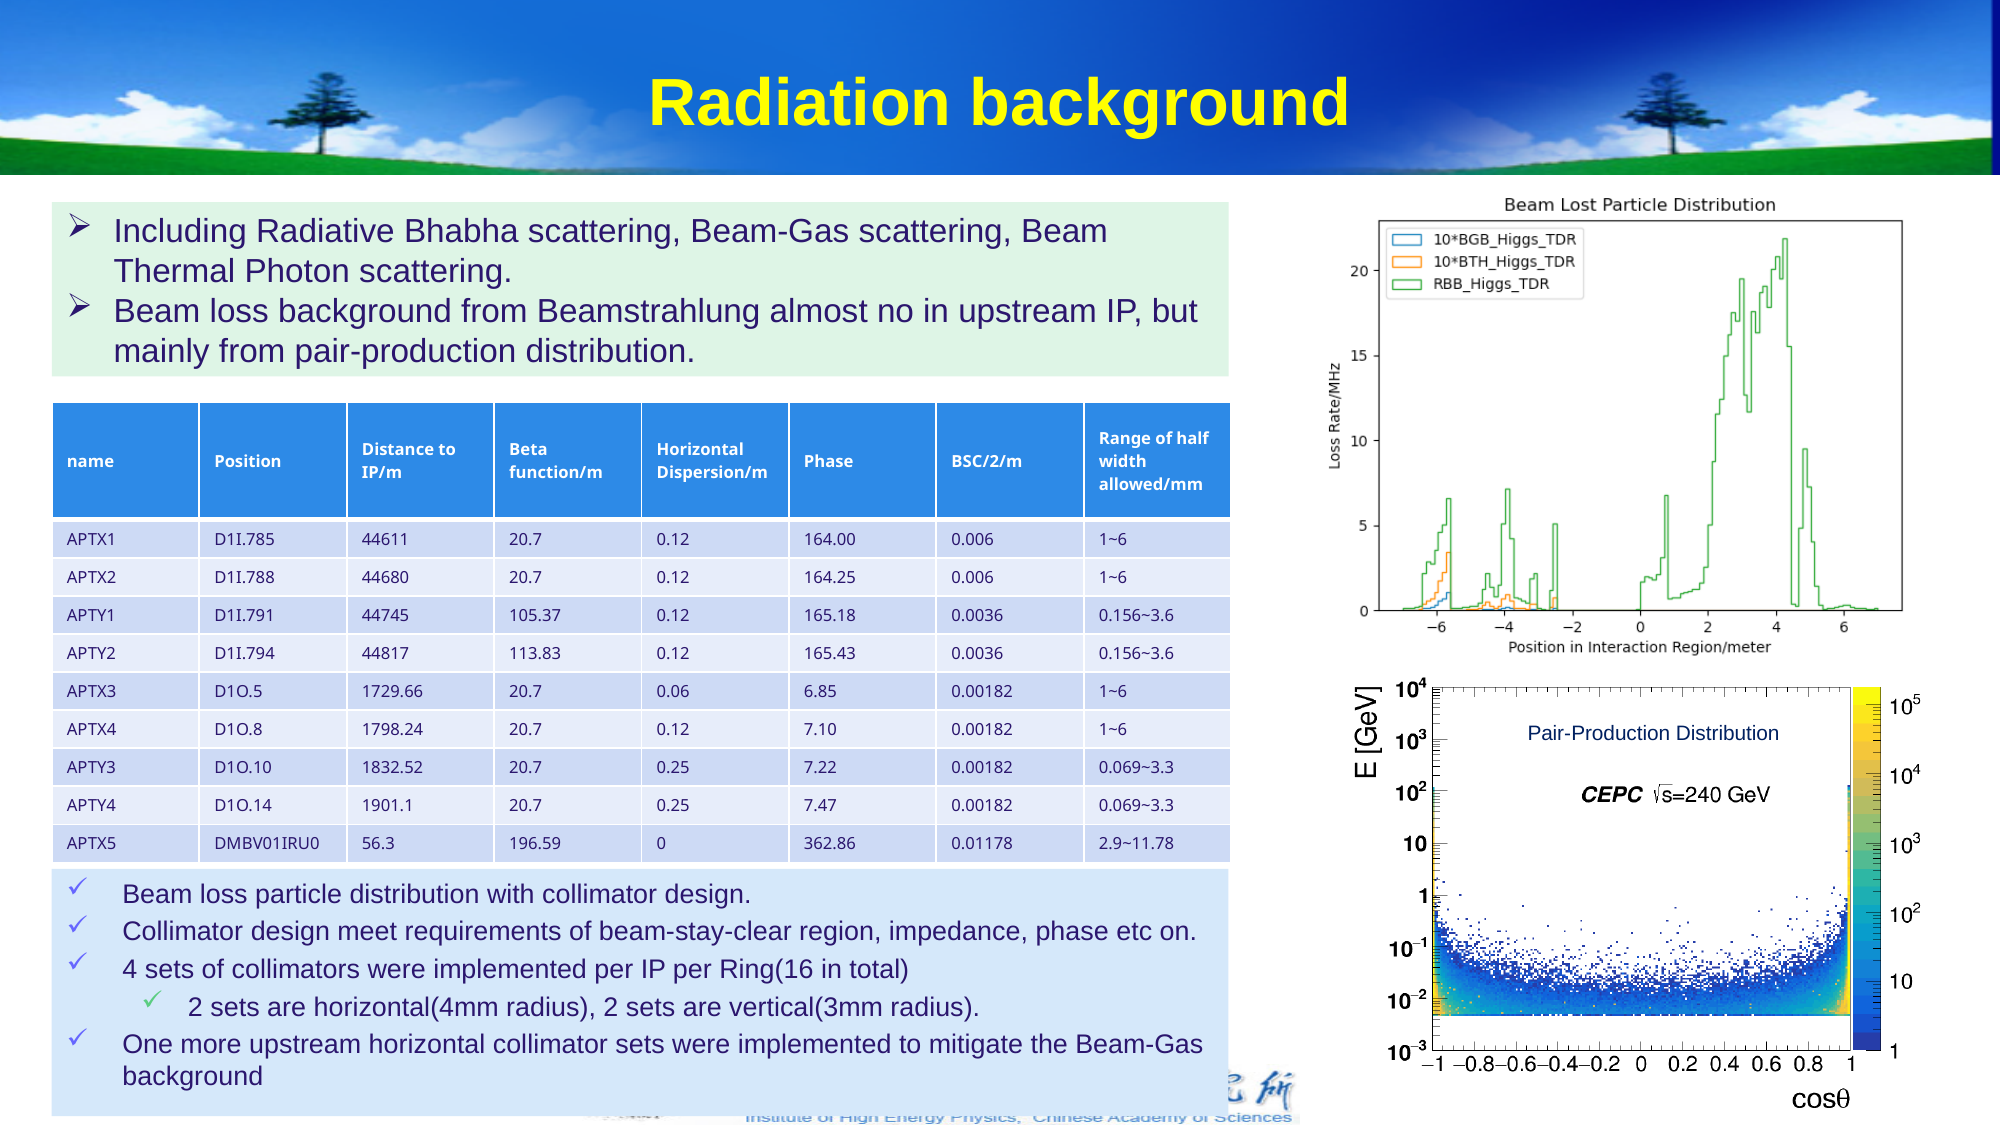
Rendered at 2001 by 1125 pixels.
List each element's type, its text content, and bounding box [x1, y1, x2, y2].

table_cell 56.3 [348, 825, 493, 862]
table_cell 0.12 [642, 711, 788, 747]
table_cell 362.86 [790, 825, 935, 862]
picture [1310, 177, 1948, 1124]
table_cell APTX4 [53, 711, 198, 747]
table_cell APTY1 [53, 597, 198, 633]
table_cell 44680 [348, 559, 493, 595]
table_cell 0.25 [642, 749, 788, 785]
table_cell 0.006 [937, 559, 1083, 595]
table_cell D1I.794 [200, 635, 346, 671]
table_cell 1832.52 [348, 749, 493, 785]
table_cell 20.7 [495, 787, 641, 824]
table_cell 0.006 [937, 522, 1083, 557]
table_header Horizontal Dispersion/m [642, 403, 788, 517]
table_cell 113.83 [495, 635, 641, 671]
table_header Phase [790, 403, 935, 517]
table_cell 2.9~11.78 [1085, 825, 1230, 862]
table_cell APTX2 [53, 559, 198, 595]
table_header Position [200, 403, 346, 517]
table_cell 164.25 [790, 559, 935, 595]
table_cell 20.7 [495, 749, 641, 785]
table_cell APTX1 [53, 522, 198, 557]
table_header Distance to IP/m [348, 403, 493, 517]
picture [582, 1064, 1300, 1125]
table_header Range of half width allowed/mm [1085, 403, 1230, 517]
table_cell D1I.785 [200, 522, 346, 557]
table_cell 20.7 [495, 522, 641, 557]
table_cell 0.0036 [937, 597, 1083, 633]
table_cell 1901.1 [348, 787, 493, 824]
table_header Beta function/m [495, 403, 641, 517]
table_cell APTX3 [53, 673, 198, 709]
table_header name [53, 403, 198, 517]
title Radiation background [99, 52, 1900, 145]
table_cell D1O.8 [200, 711, 346, 747]
table_cell 20.7 [495, 673, 641, 709]
table_cell 165.18 [790, 597, 935, 633]
picture [0, 0, 2000, 175]
table_cell APTY4 [53, 787, 198, 824]
table_cell APTX5 [53, 825, 198, 862]
table_cell 165.43 [790, 635, 935, 671]
table_cell 0.00182 [937, 711, 1083, 747]
table_cell 0.12 [642, 522, 788, 557]
table_cell 1~6 [1085, 522, 1230, 557]
table_cell APTY3 [53, 749, 198, 785]
table_cell D1I.791 [200, 597, 346, 633]
table_cell 105.37 [495, 597, 641, 633]
table_cell 0.12 [642, 559, 788, 595]
table_cell 0.00182 [937, 787, 1083, 824]
table_cell 0.00182 [937, 749, 1083, 785]
table_cell 1~6 [1085, 673, 1230, 709]
table_cell D1O.5 [200, 673, 346, 709]
table_cell 1729.66 [348, 673, 493, 709]
table_cell 0.069~3.3 [1085, 787, 1230, 824]
table_cell 0.00182 [937, 673, 1083, 709]
table_cell APTY2 [53, 635, 198, 671]
table_cell 0 [642, 825, 788, 862]
table_header BSC/2/m [937, 403, 1083, 517]
table_cell D1O.14 [200, 787, 346, 824]
table_cell 0.01178 [937, 825, 1083, 862]
table_cell 0.25 [642, 787, 788, 824]
table_cell 7.22 [790, 749, 935, 785]
table_cell 7.47 [790, 787, 935, 824]
table_cell 164.00 [790, 522, 935, 557]
table_cell 196.59 [495, 825, 641, 862]
table_cell 20.7 [495, 711, 641, 747]
table_cell 44611 [348, 522, 493, 557]
table_cell 0.156~3.6 [1085, 597, 1230, 633]
table_cell 0.156~3.6 [1085, 635, 1230, 671]
table_cell 0.06 [642, 673, 788, 709]
table_cell D1O.10 [200, 749, 346, 785]
table_cell 0.069~3.3 [1085, 749, 1230, 785]
table_cell 20.7 [495, 559, 641, 595]
table_cell D1I.788 [200, 559, 346, 595]
table_cell 44745 [348, 597, 493, 633]
table_cell 0.0036 [937, 635, 1083, 671]
table_cell 1~6 [1085, 711, 1230, 747]
table_cell 7.10 [790, 711, 935, 747]
table_cell 6.85 [790, 673, 935, 709]
table_cell 1~6 [1085, 559, 1230, 595]
table_cell 1798.24 [348, 711, 493, 747]
table_cell 0.12 [642, 635, 788, 671]
text_box Including Radiative Bhabha scattering, Beam-Gas scattering, Beam Thermal Photon scattering. Beam loss background from Beamstrahlung almost no in upstream IP, but mainly from pair-production distribution. [51, 202, 1229, 377]
table_cell 0.12 [642, 597, 788, 633]
list Beam loss particle distribution with collimator design. Collimator design meet requirements of beam-stay-clear region, impedance, phase etc on. 4 sets of collimators were implemented per IP per Ring(16 in total) 2 sets are horizontal(4mm radius), 2 sets are vertical(3mm radius). One more upstream horizontal collimator sets were implemented to mitigate the Beam-Gas background [51, 868, 1229, 1117]
table_cell 44817 [348, 635, 493, 671]
table_cell DMBV01IRU0 [200, 825, 346, 862]
